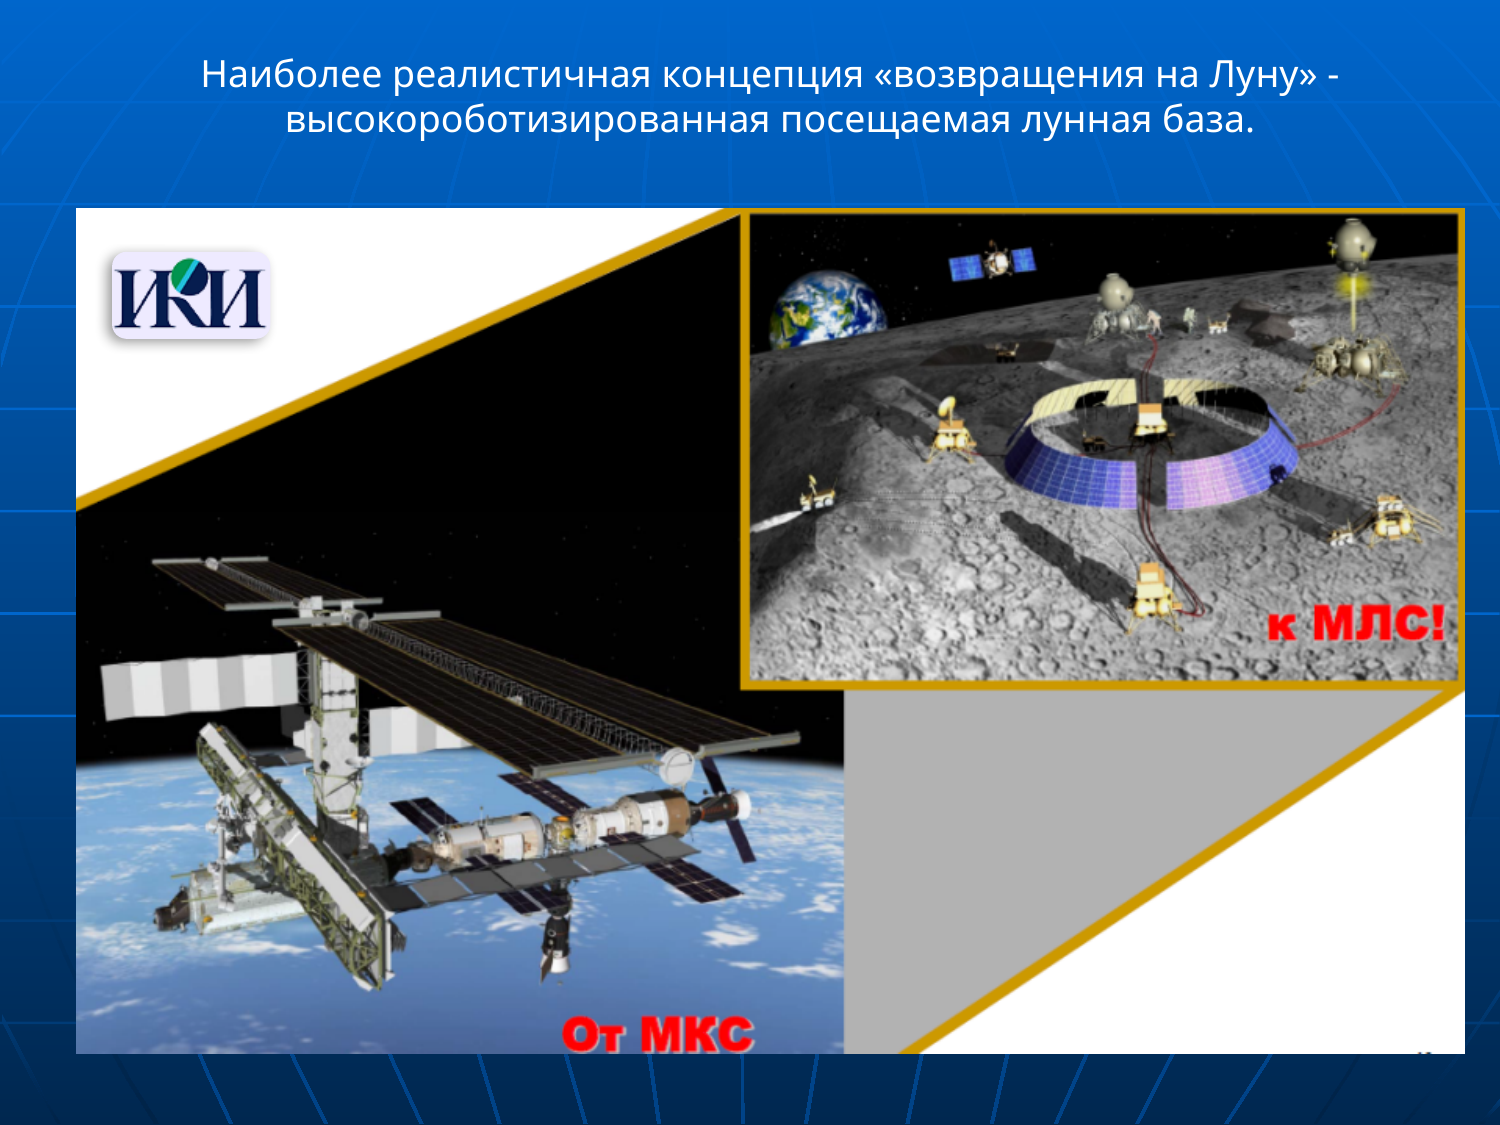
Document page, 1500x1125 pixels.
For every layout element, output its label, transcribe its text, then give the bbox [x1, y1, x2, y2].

picture [76, 208, 1465, 1055]
text_box Наиболее реалистичная концепция «возвращения на Луну» - высокороботизированная посещаемая лунная база. [76, 42, 1465, 148]
